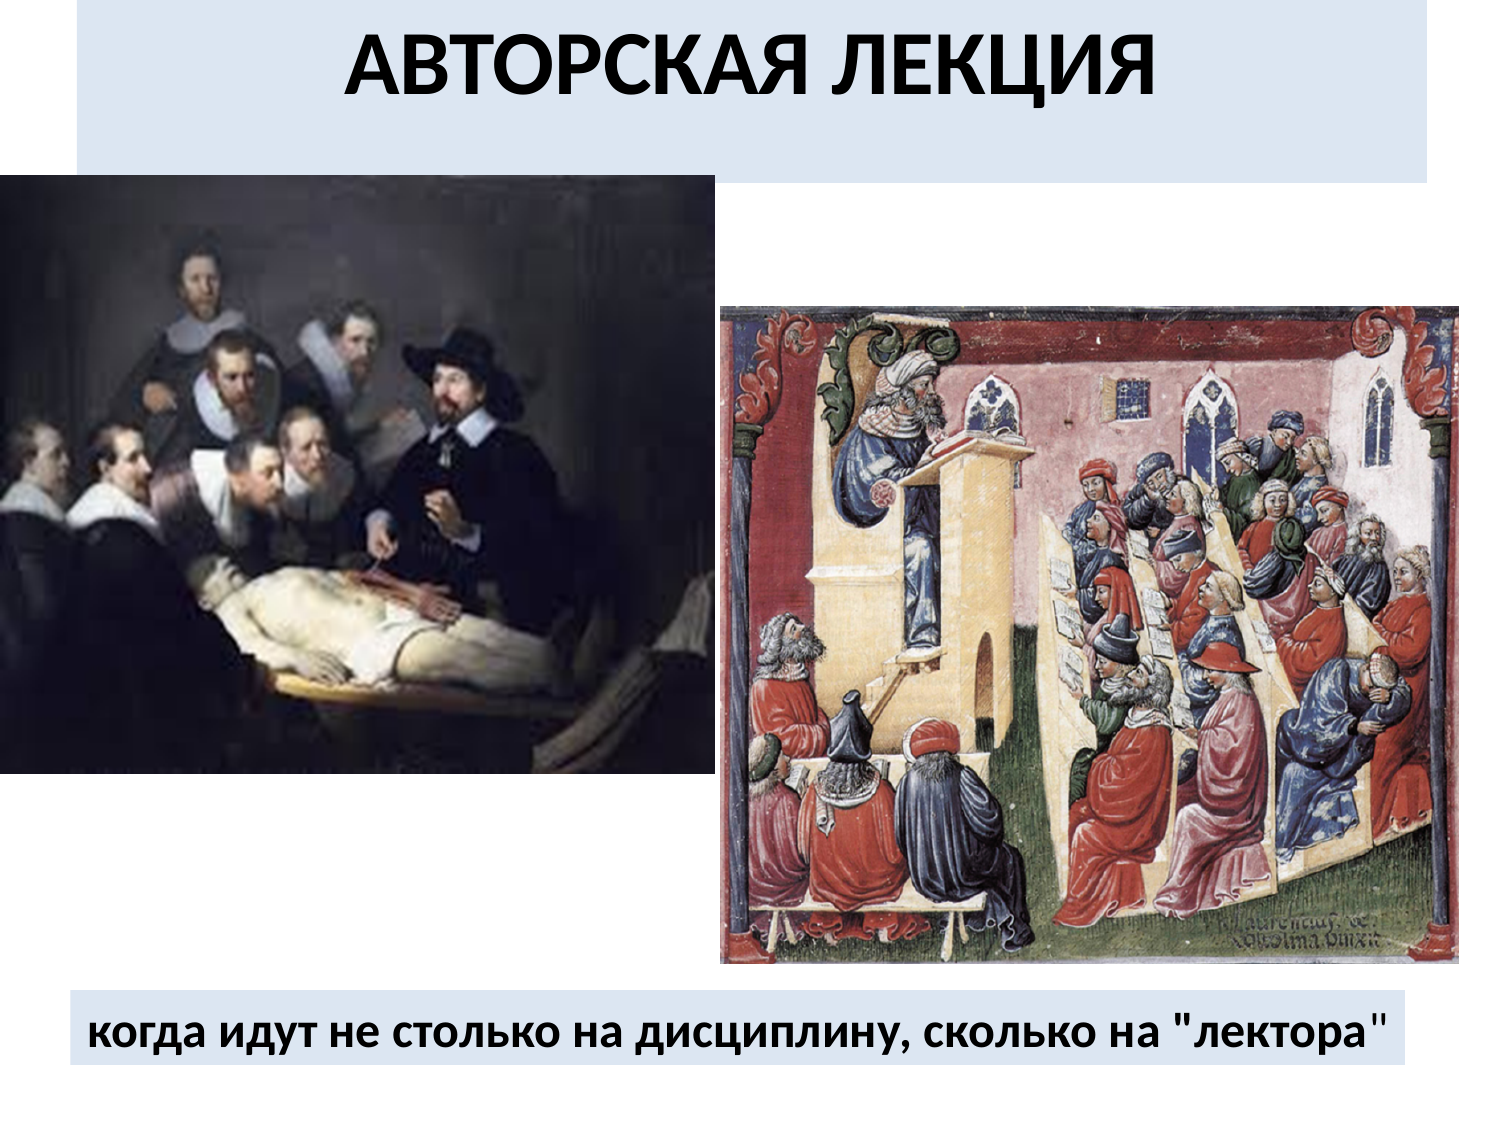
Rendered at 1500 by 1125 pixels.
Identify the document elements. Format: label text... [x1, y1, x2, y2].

picture [720, 306, 1459, 964]
picture [0, 175, 715, 774]
title АВТОРСКАЯ ЛЕКЦИЯ [76, 0, 1427, 183]
text_box когда идут не столько на дисциплину, сколько на "лектора" [70, 990, 1405, 1065]
